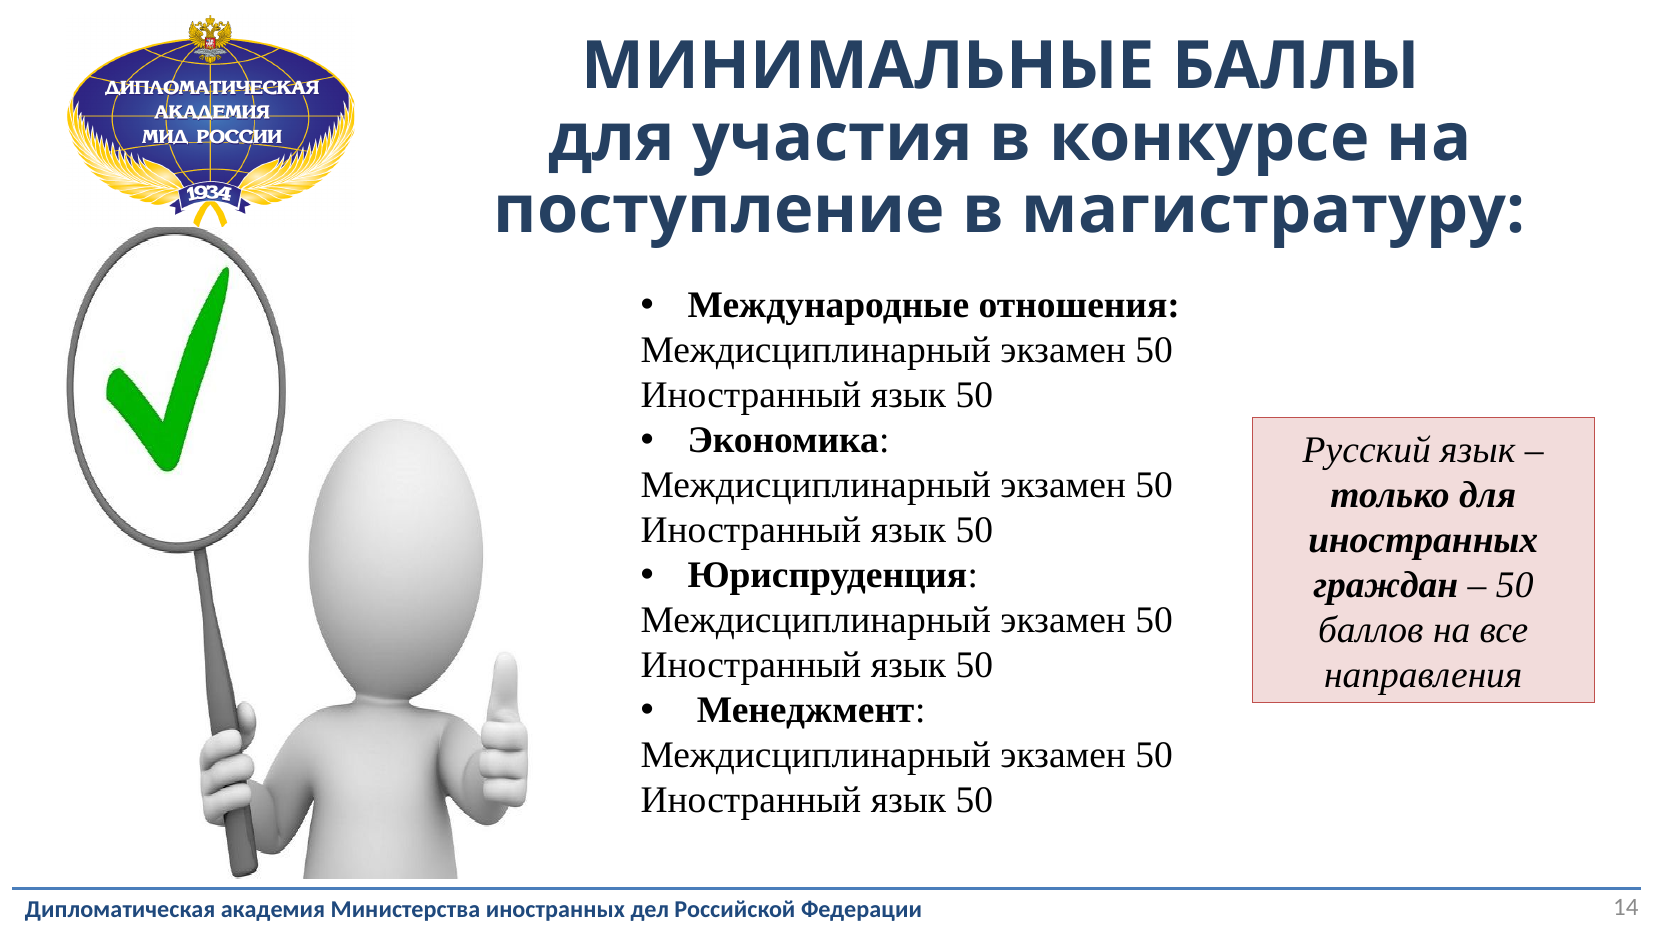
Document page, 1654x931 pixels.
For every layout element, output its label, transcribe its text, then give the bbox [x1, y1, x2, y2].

text_box Русский язык – только для иностранных граждан – 50 баллов на все направления [1252, 417, 1595, 703]
picture [11, 13, 698, 879]
text_box Дипломатическая академия Министерства иностранных дел Российской Федерации [10, 895, 945, 930]
text_box Международные отношения: Междисциплинарный экзамен 50 Иностранный язык 50 Экономика: Междисциплинарный экзамен 50 Иностранный язык 50 Юриспруденция: Междисциплинарный экзамен 50 Иностранный язык 50 Менеджмент: Междисциплинарный экзамен 50 Иностранный язык 50 [702, 273, 1536, 828]
title МИНИМАЛЬНЫЕ БАЛЛЫ для участия в конкурсе на поступление в магистратуру: [425, 13, 1595, 255]
slide_number 14 [1281, 880, 1654, 931]
